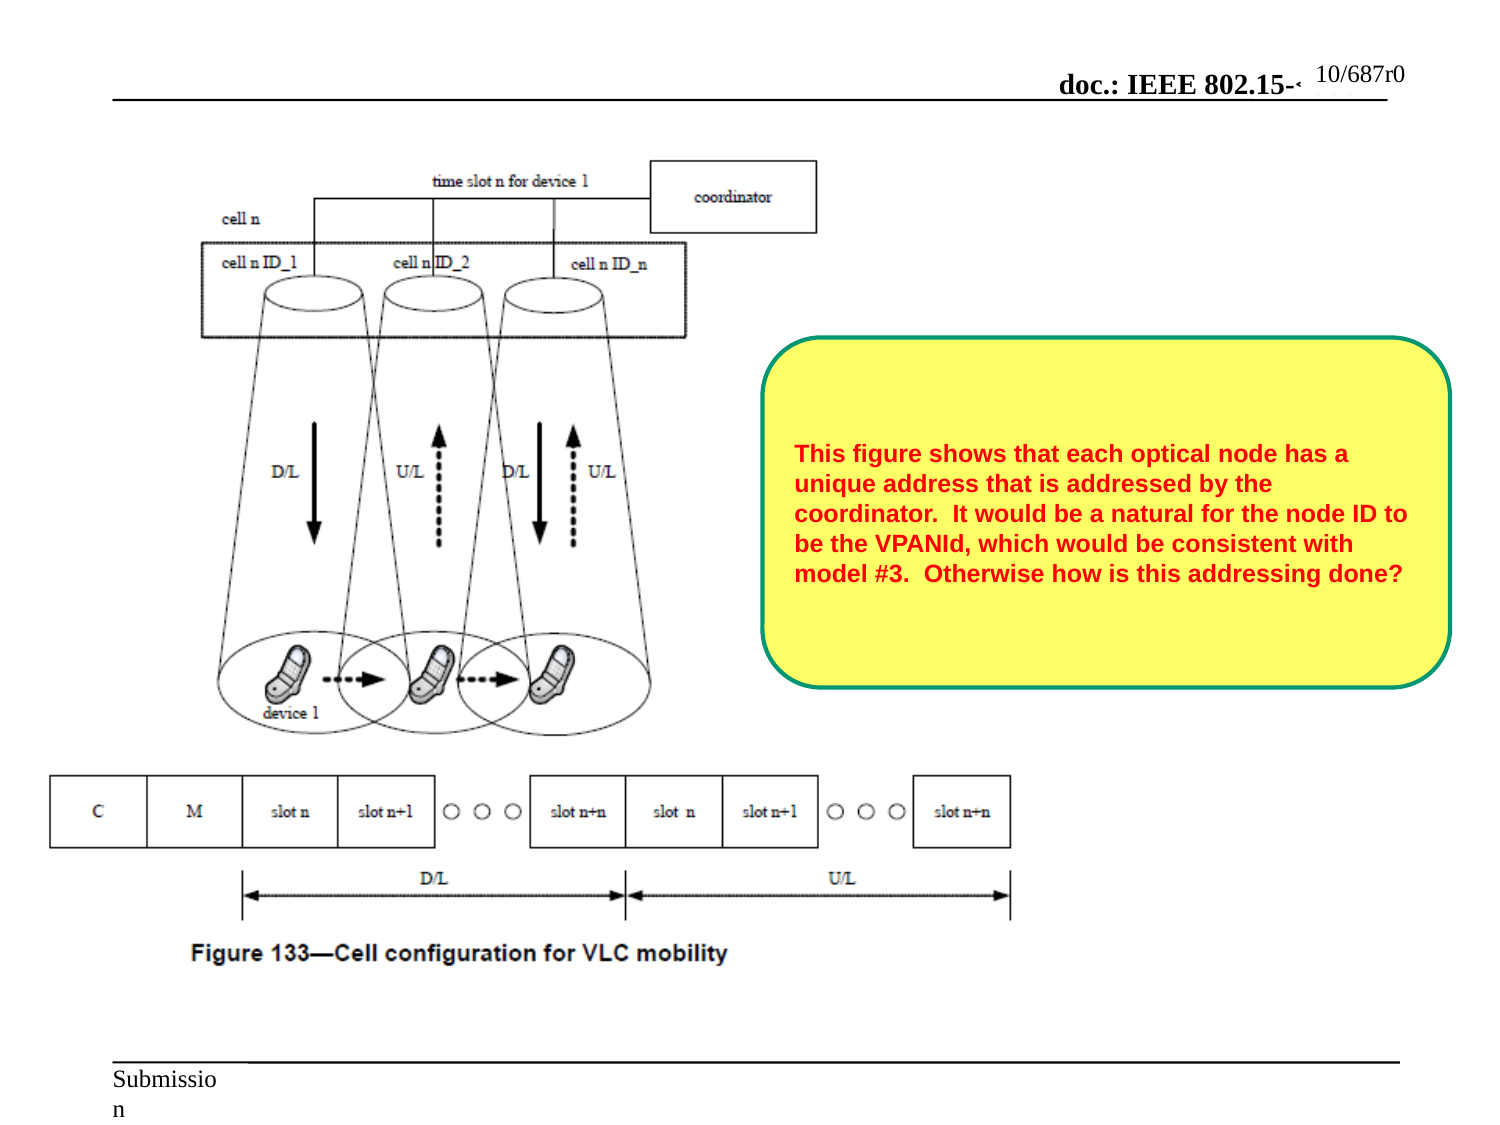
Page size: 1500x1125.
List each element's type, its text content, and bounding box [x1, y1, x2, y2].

text_box This figure shows that each optical node has a unique address that is addressed by the coordinator. It would be a natural for the node ID to be the VPANId, which would be consistent with model #3. Otherwise how is this addressing done? [1066, 335, 1453, 690]
picture [37, 137, 1063, 988]
text_box 10/687r0 [1300, 50, 1421, 95]
